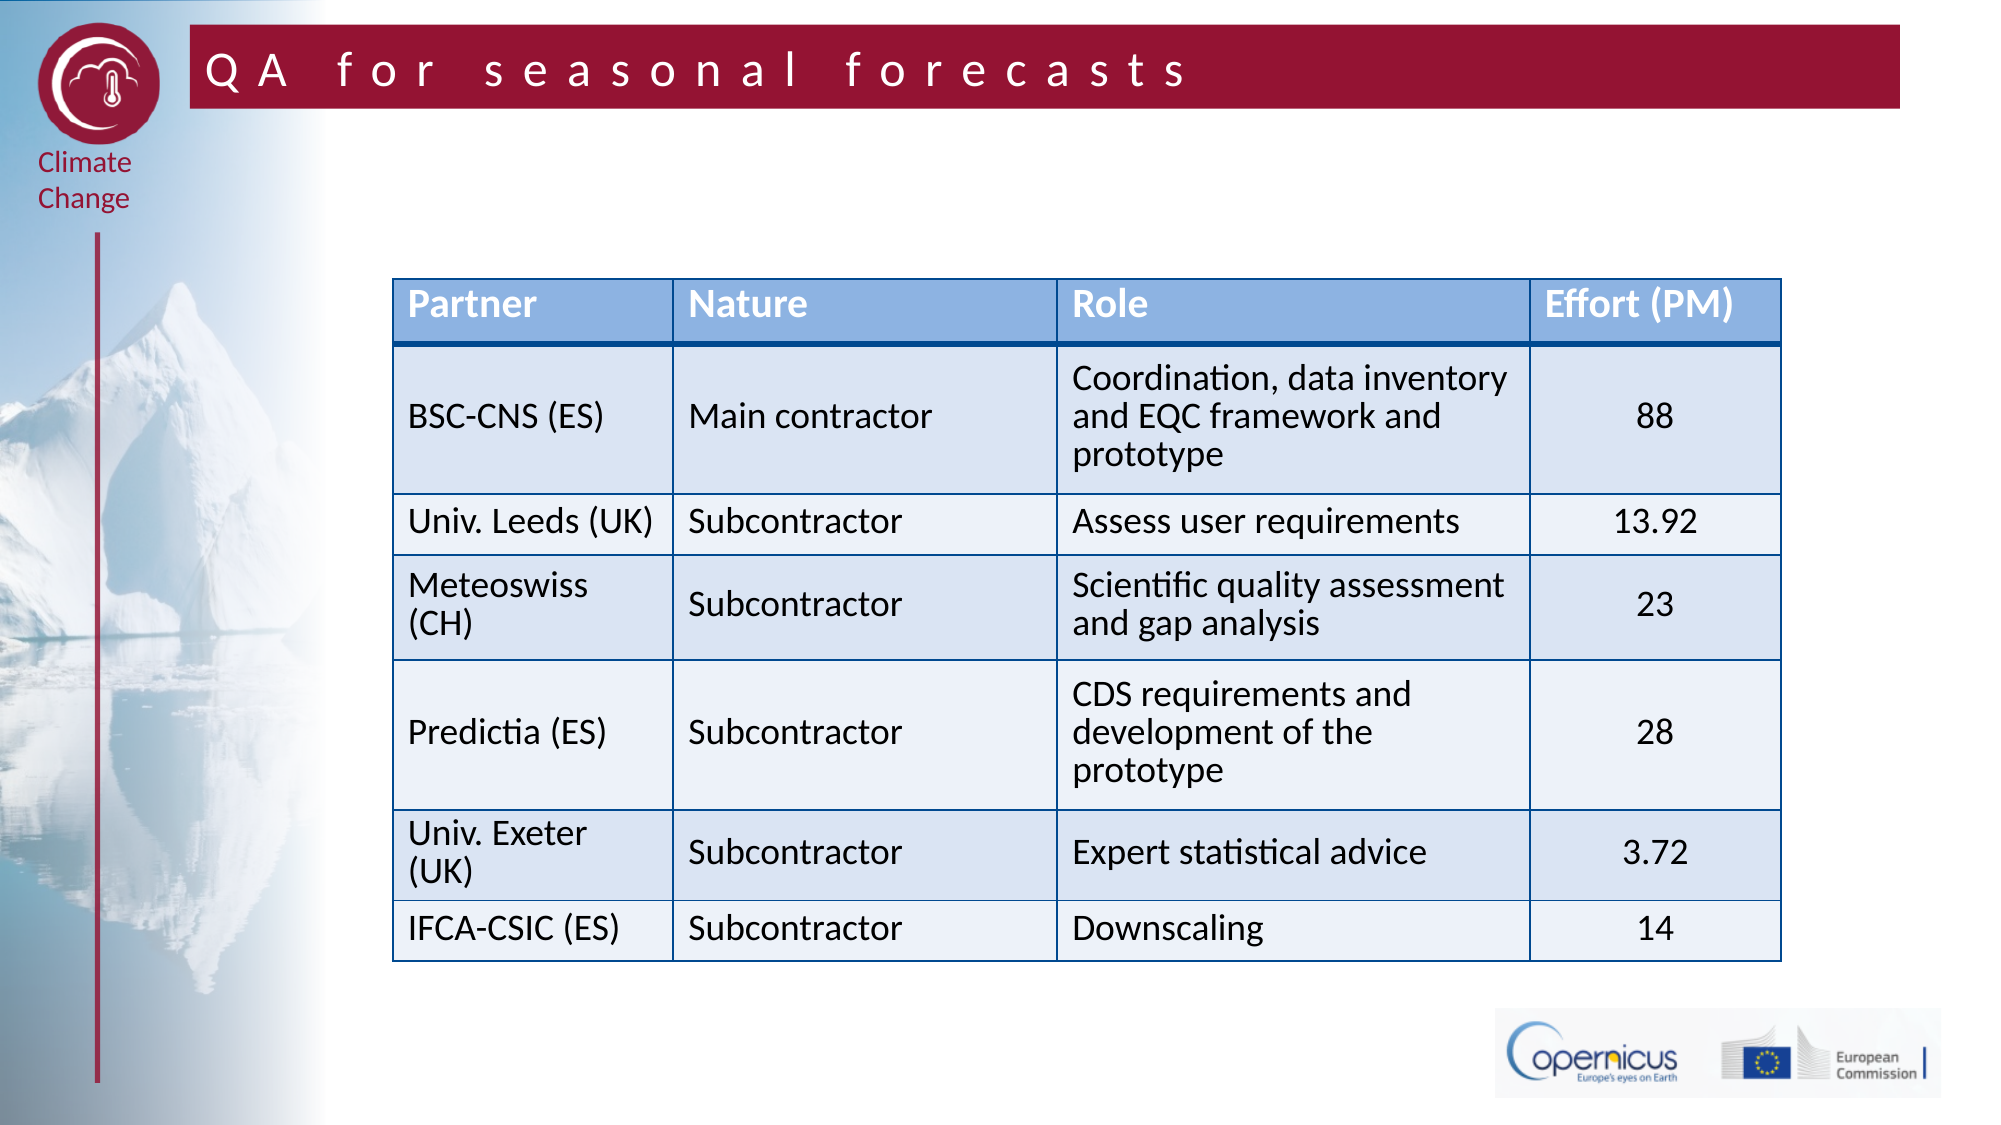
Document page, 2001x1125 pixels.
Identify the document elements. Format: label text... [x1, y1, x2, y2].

picture [1495, 1008, 1942, 1098]
table_cell Subcontractor [674, 811, 1056, 900]
table_cell IFCA-CSIC (ES) [394, 901, 672, 960]
table_cell Univ. Exeter (UK) [394, 811, 672, 900]
table_cell 14 [1531, 901, 1780, 960]
table_cell Downscaling [1058, 901, 1529, 960]
table_cell Meteoswiss (CH) [394, 556, 672, 659]
table_header Partner [394, 280, 672, 341]
table_cell 3.72 [1531, 811, 1780, 900]
table_cell CDS requirements and development of the prototype [1058, 661, 1529, 809]
table_cell 28 [1531, 661, 1780, 809]
table_cell Coordination, data inventory and EQC framework and prototype [1058, 347, 1529, 493]
table_cell 13.92 [1531, 495, 1780, 554]
table_cell Predictia (ES) [394, 661, 672, 809]
table_cell Assess user requirements [1058, 495, 1529, 554]
table_cell Expert statistical advice [1058, 811, 1529, 900]
table_cell Subcontractor [674, 556, 1056, 659]
table_header Nature [674, 280, 1056, 341]
title QA for seasonal forecasts [189, 24, 1900, 109]
table_header Effort (PM) [1531, 280, 1780, 341]
table_cell BSC-CNS (ES) [394, 347, 672, 493]
table_cell Subcontractor [674, 495, 1056, 554]
table_cell Main contractor [674, 347, 1056, 493]
table_cell 23 [1531, 556, 1780, 659]
picture [25, 4, 171, 155]
table_cell 88 [1531, 347, 1780, 493]
table_header Role [1058, 280, 1529, 341]
table_cell Subcontractor [674, 661, 1056, 809]
table_cell Scientific quality assessment and gap analysis [1058, 556, 1529, 659]
table_cell Univ. Leeds (UK) [394, 495, 672, 554]
table_cell Subcontractor [674, 901, 1056, 960]
